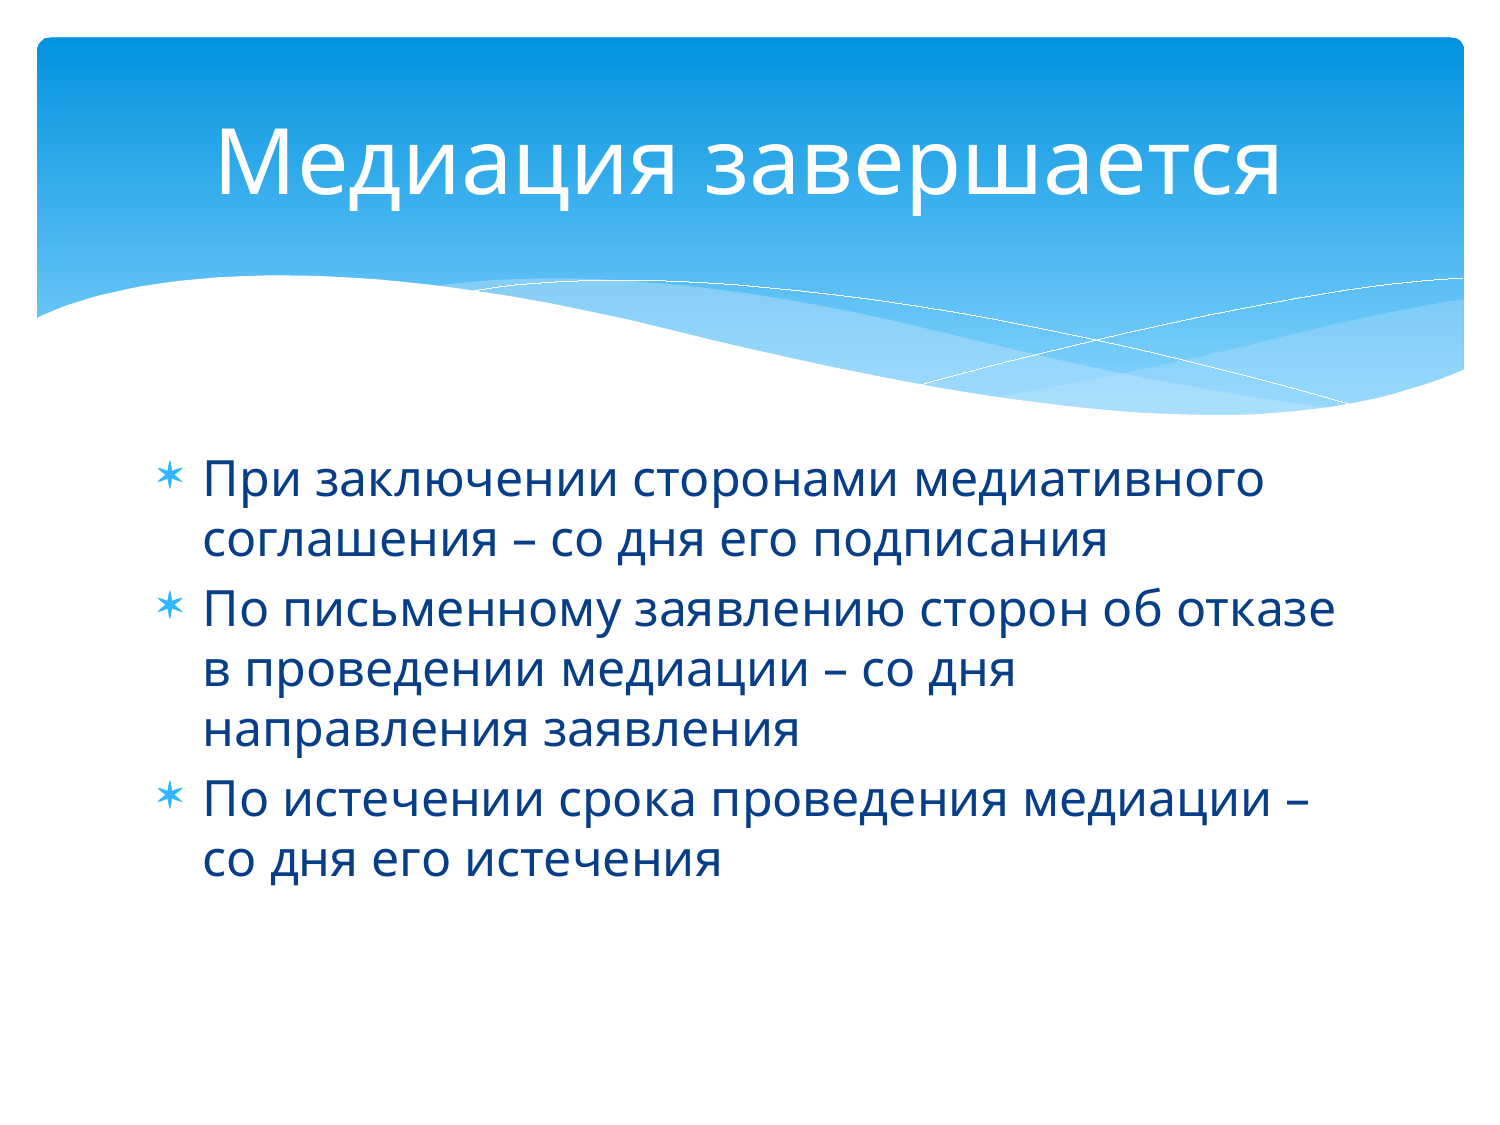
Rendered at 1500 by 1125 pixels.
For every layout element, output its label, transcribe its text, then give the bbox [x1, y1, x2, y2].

list При заключении сторонами медиативного соглашения – со дня его подписания По письменному заявлению сторон об отказе в проведении медиации – со дня направления заявления По истечении срока проведения медиации – со дня его истечения [142, 438, 1359, 1006]
title Медиация завершается [74, 55, 1426, 262]
